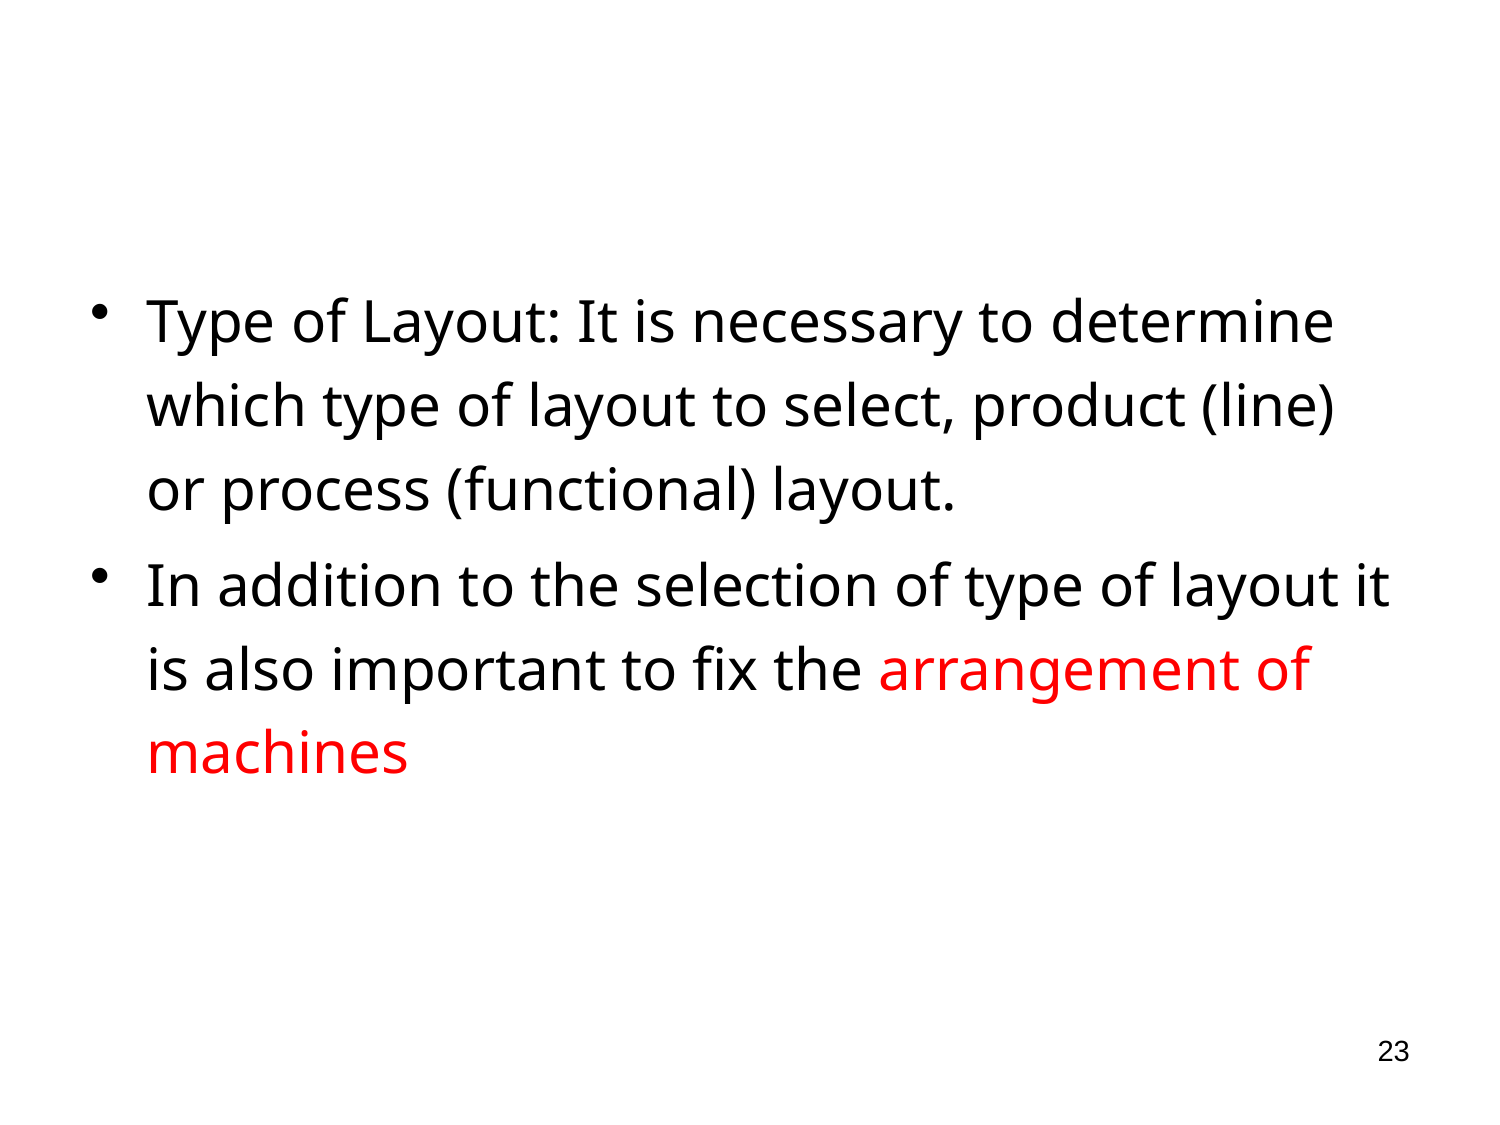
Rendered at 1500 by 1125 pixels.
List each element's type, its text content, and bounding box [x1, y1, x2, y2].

list Type of Layout: It is necessary to determine which type of layout to select, product (line) or process (functional) layout. In addition to the selection of type of layout it is also important to fix the arrangement of machines [74, 262, 1426, 1006]
slide_number 23 [1074, 1024, 1426, 1103]
